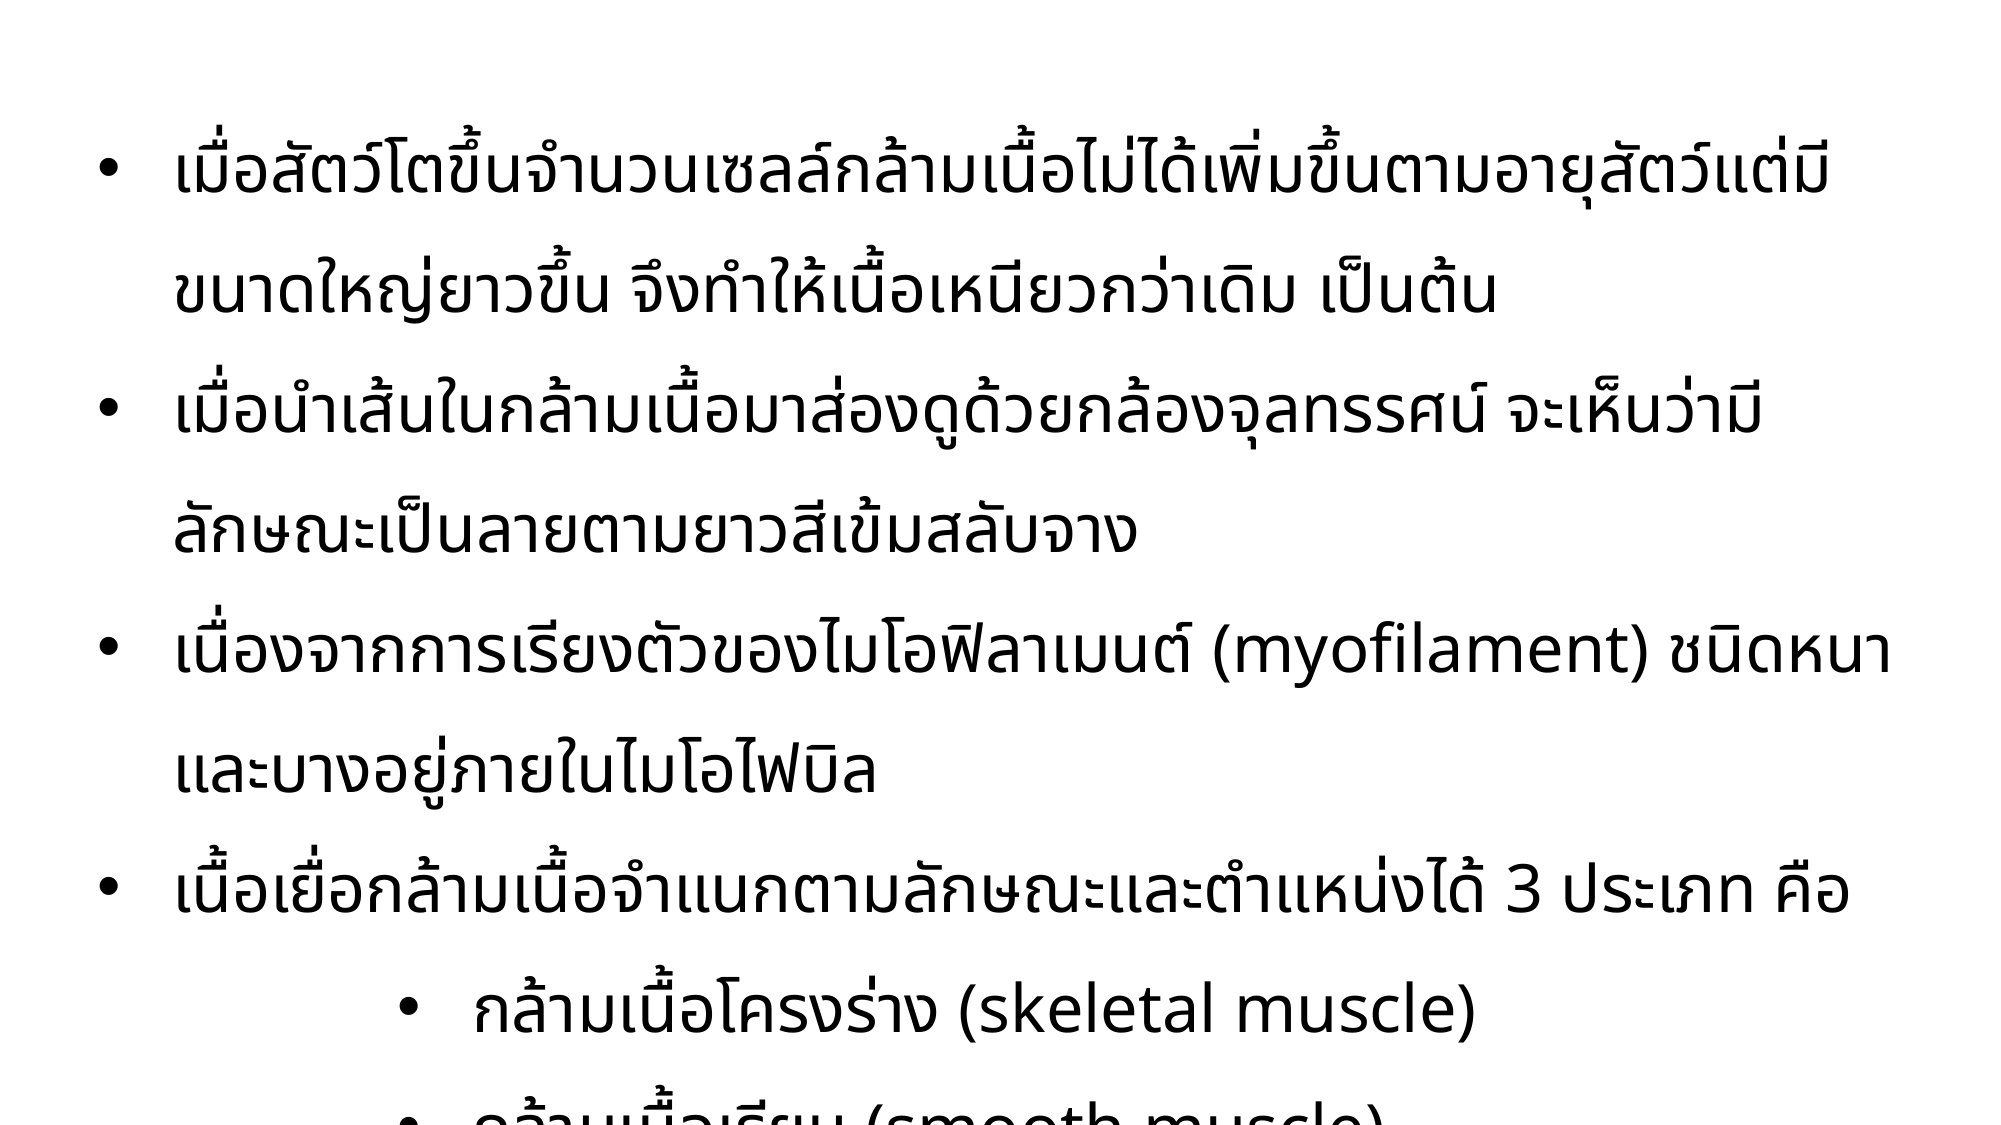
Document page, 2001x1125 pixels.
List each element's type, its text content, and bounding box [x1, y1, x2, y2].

text_box เมื่อสัตว์โตขึ้นจำนวนเซลล์กล้ามเนื้อไม่ได้เพิ่มขึ้นตามอายุสัตว์แต่มีขนาดใหญ่ยาวขึ้น จึงทำให้เนื้อเหนียวกว่าเดิม เป็นต้น เมื่อนำเส้นในกล้ามเนื้อมาส่องดูด้วยกล้องจุลทรรศน์ จะเห็นว่ามีลักษณะเป็นลายตามยาวสีเข้มสลับจาง เนื่องจากการเรียงตัวของไมโอฟิลาเมนต์ (myofilament) ชนิดหนาและบางอยู่ภายในไมโอไฟบิล เนื้อเยื่อกล้ามเนื้อจำแนกตามลักษณะและตำแหน่งได้ 3 ประเภท คือ กล้ามเนื้อโครงร่าง (skeletal muscle) กล้ามเนื้อเรียบ (smooth muscle) กล้ามเนื้อหัวใจ (cardiac muscle) [82, 78, 1969, 1125]
